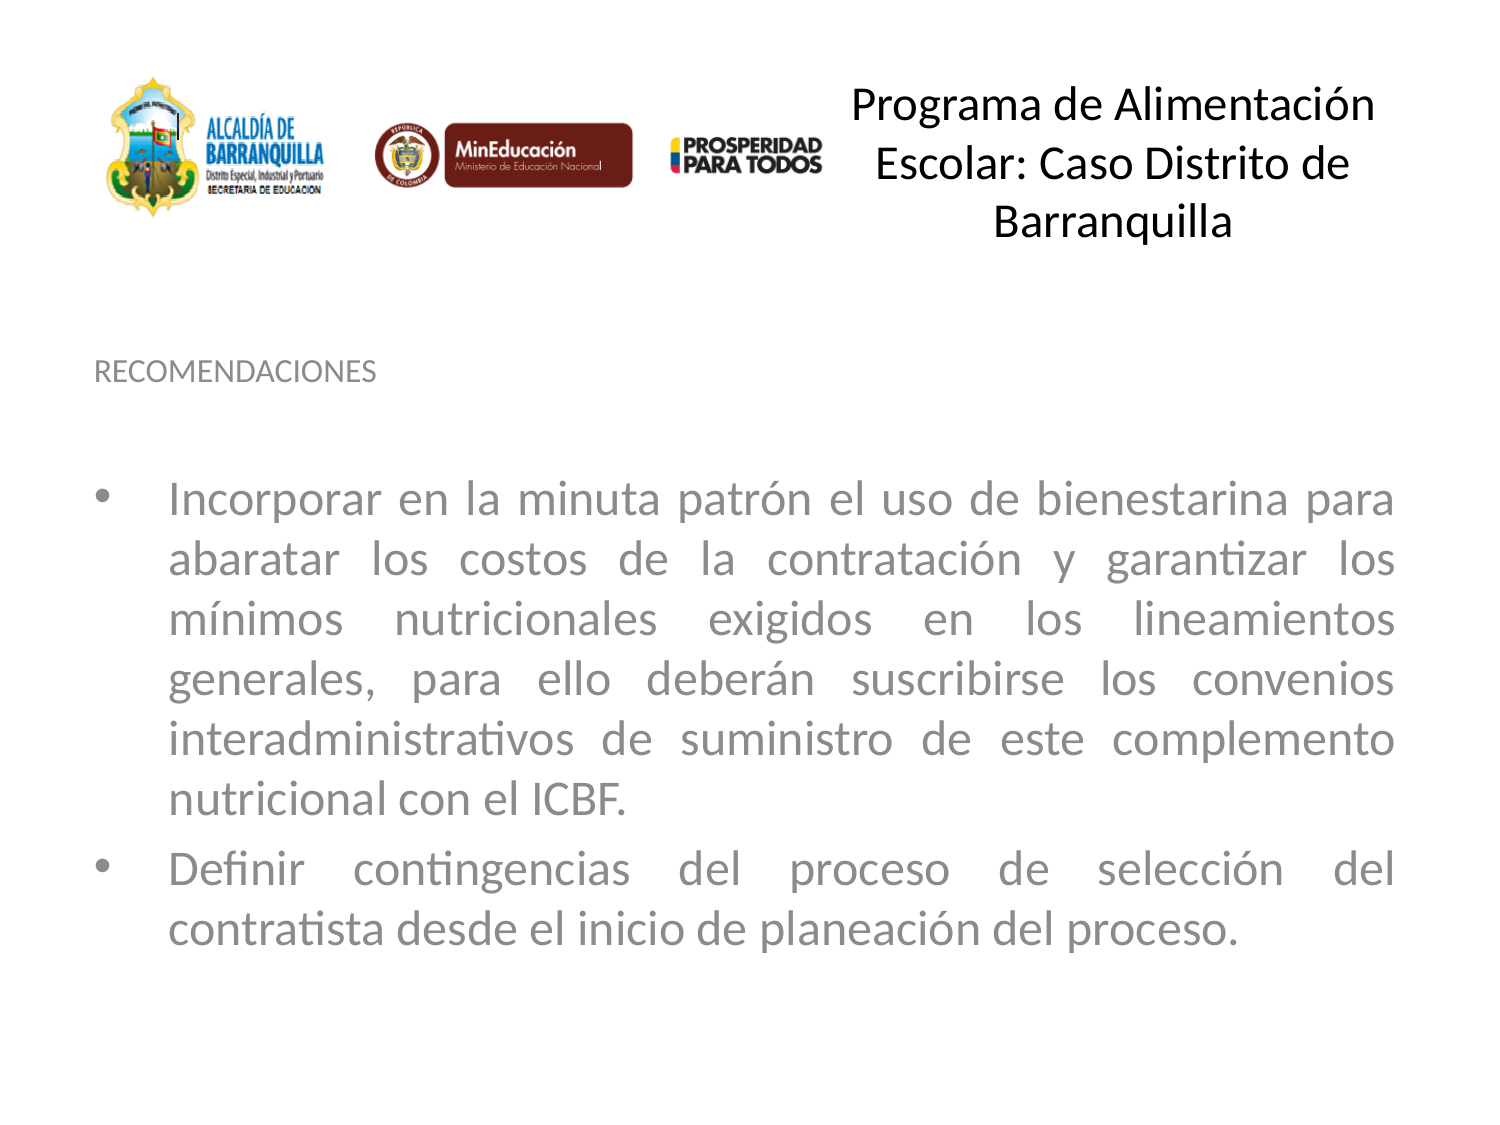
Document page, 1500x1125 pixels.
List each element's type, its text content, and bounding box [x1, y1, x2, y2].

picture [88, 59, 336, 219]
picture [371, 84, 836, 221]
subtitle RECOMENDACIONES Incorporar en la minuta patrón el uso de bienestarina para abaratar los costos de la contratación y garantizar los mínimos nutricionales exigidos en los lineamientos generales, para ello deberán suscribirse los convenios interadministrativos de suministro de este complemento nutricional con el ICBF. Definir contingencias del proceso de selección del contratista desde el inicio de planeación del proceso. [78, 326, 1412, 1071]
title Programa de Alimentación Escolar: Caso Distrito de Barranquilla [785, 64, 1442, 256]
